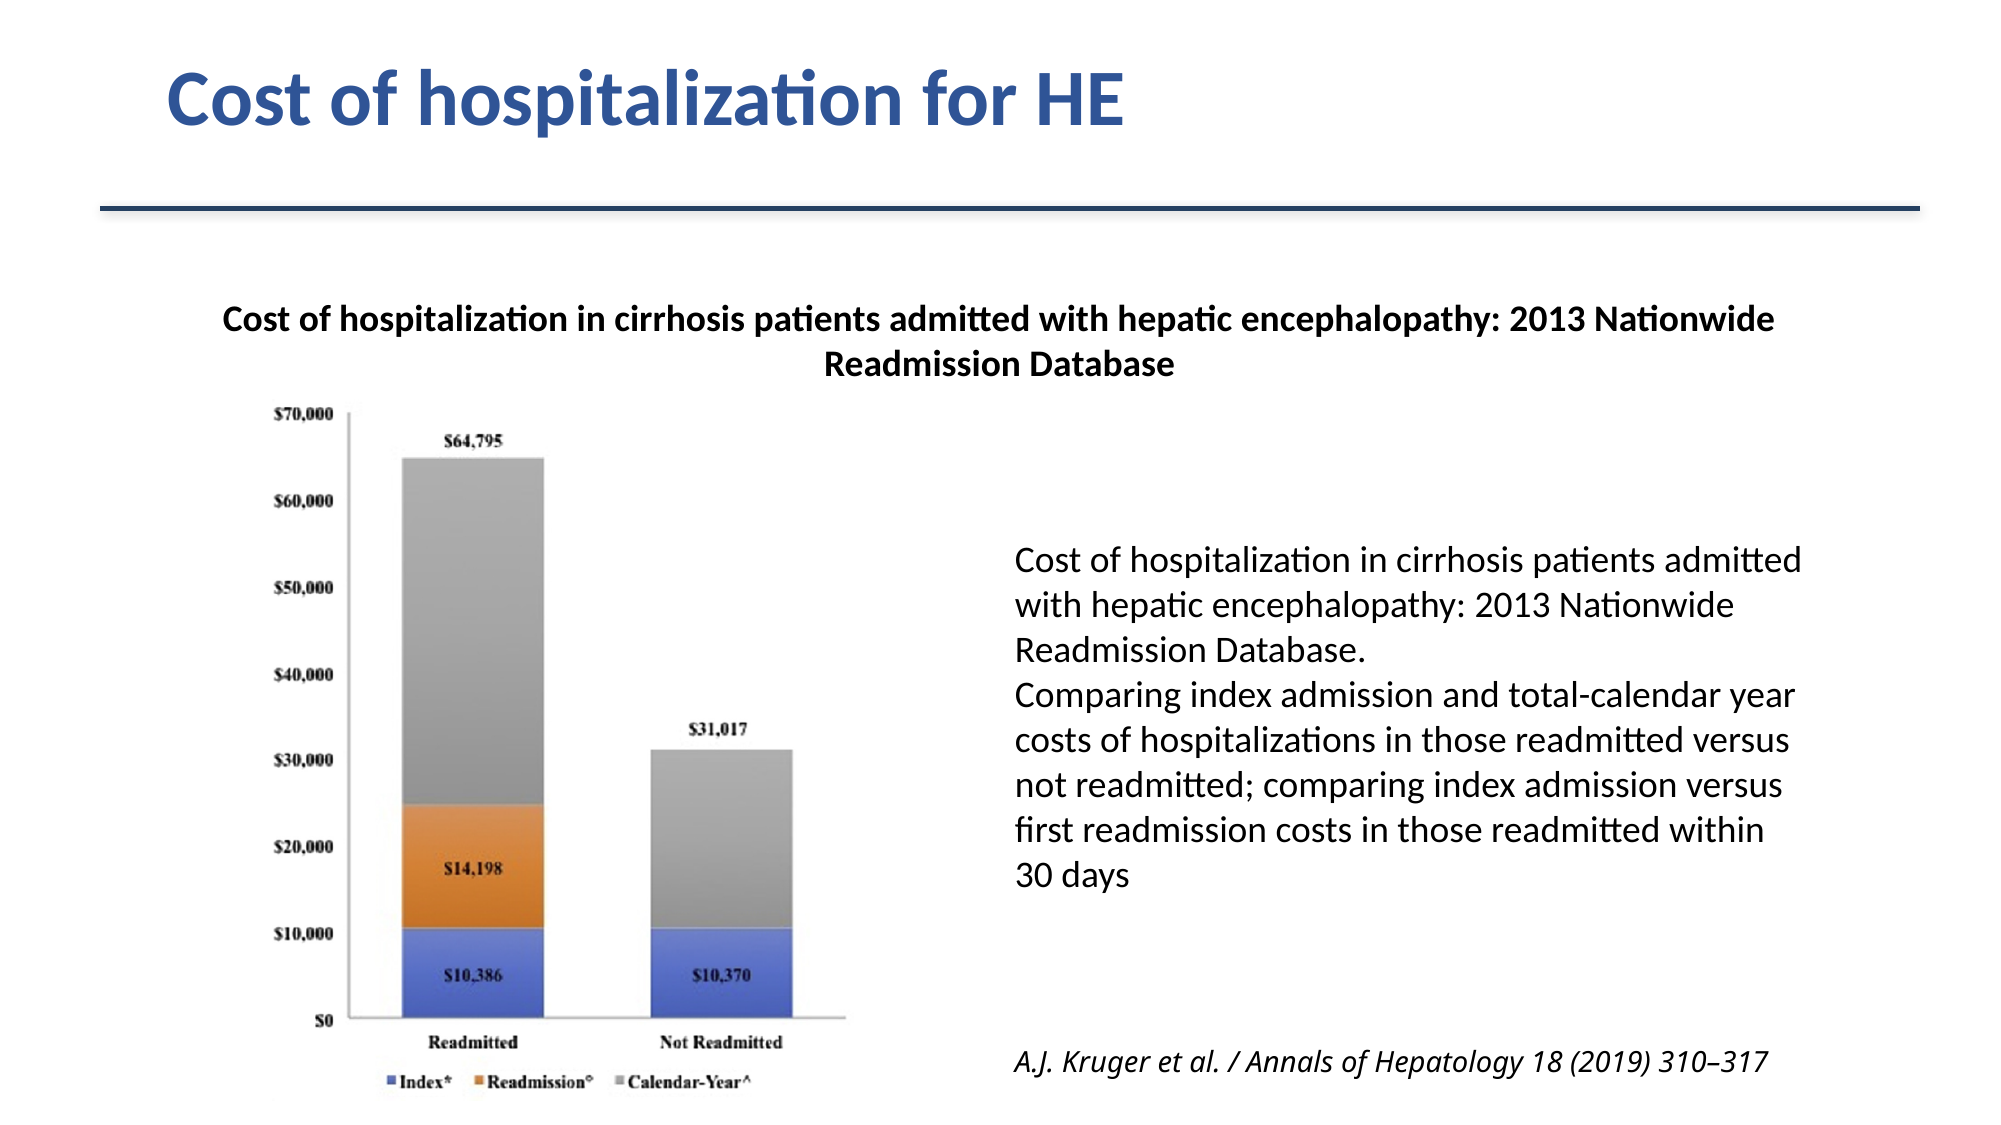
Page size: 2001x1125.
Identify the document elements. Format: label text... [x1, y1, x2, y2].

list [241, 386, 918, 1101]
text_box Cost of hospitalization in cirrhosis patients admitted with hepatic encephalopathy: 2013 Nationwide Readmission Database. Comparing index admission and total-calendar year costs of hospitalizations in those readmitted versus not readmitted; comparing index admission versus first readmission costs in those readmitted within 30 days [999, 527, 1823, 903]
text_box A.J. Kruger et al. / Annals of Hepatology 18 (2019) 310–317 [999, 1035, 1823, 1086]
title Cost of hospitalization for HE [152, 5, 1773, 194]
text_box Cost of hospitalization in cirrhosis patients admitted with hepatic encephalopathy: 2013 Nationwide Readmission Database [137, 286, 1863, 392]
